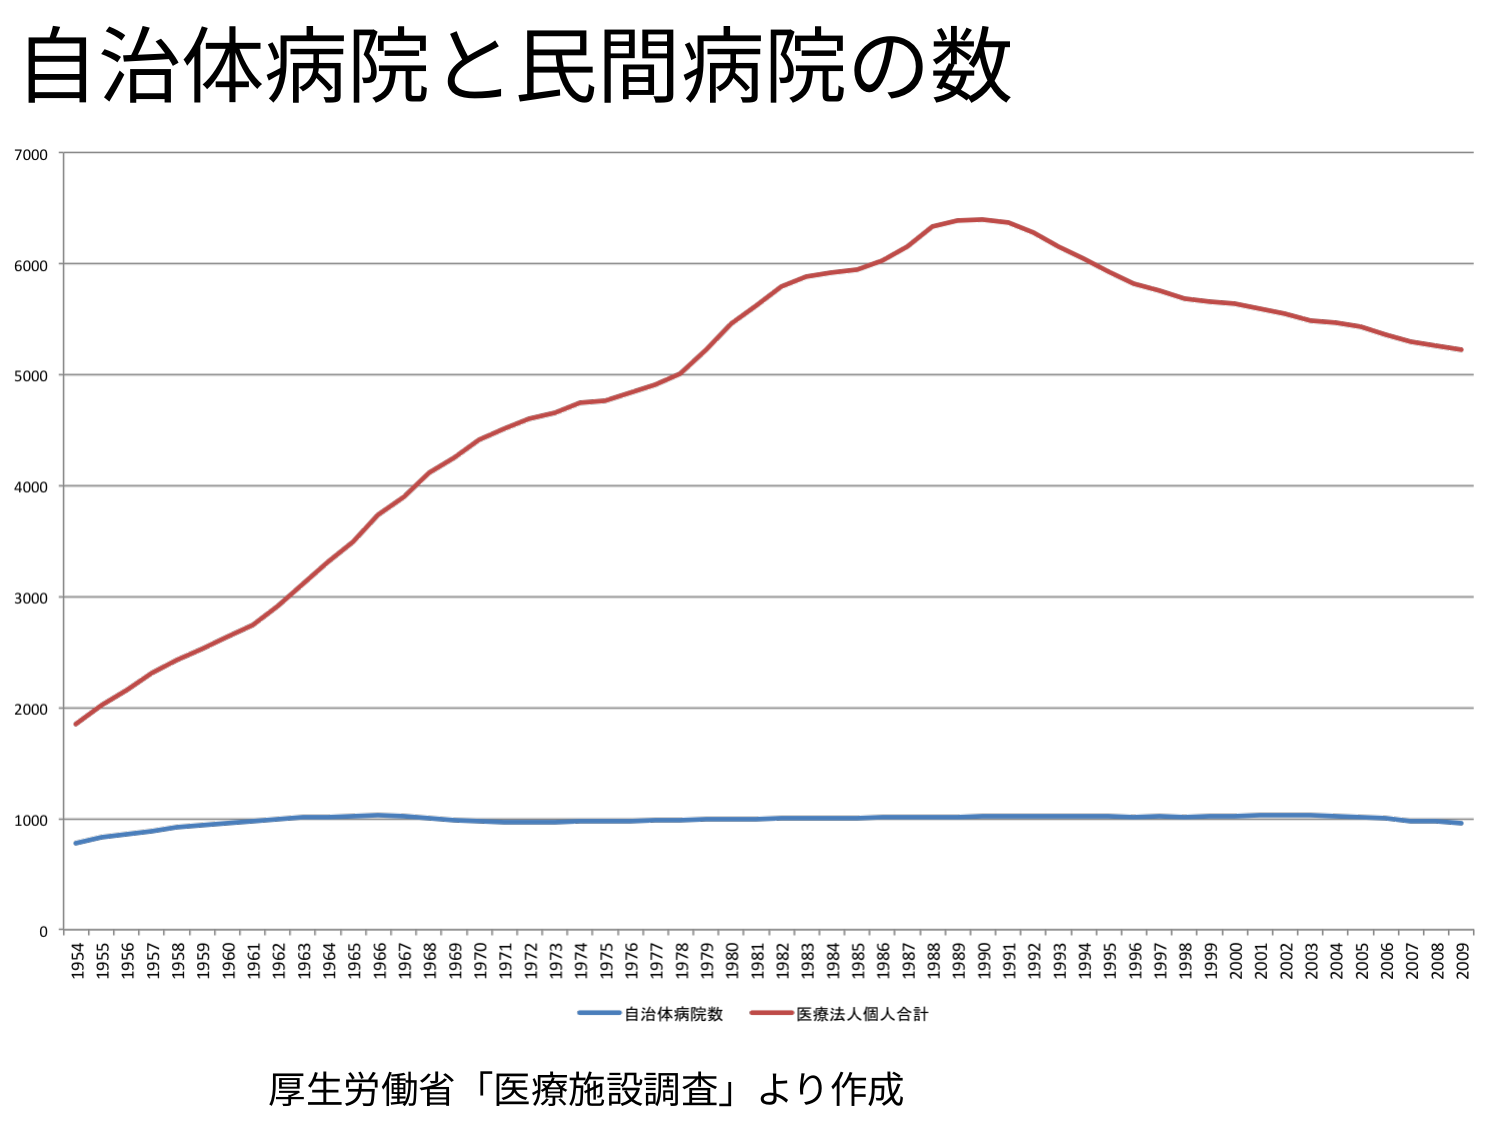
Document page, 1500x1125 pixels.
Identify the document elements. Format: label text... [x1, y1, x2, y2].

text_box 厚生労働省「医療施設調査」より作成 [253, 1064, 1459, 1119]
title 自治体病院と民間病院の数 [0, 0, 1500, 115]
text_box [0, 116, 1500, 1056]
